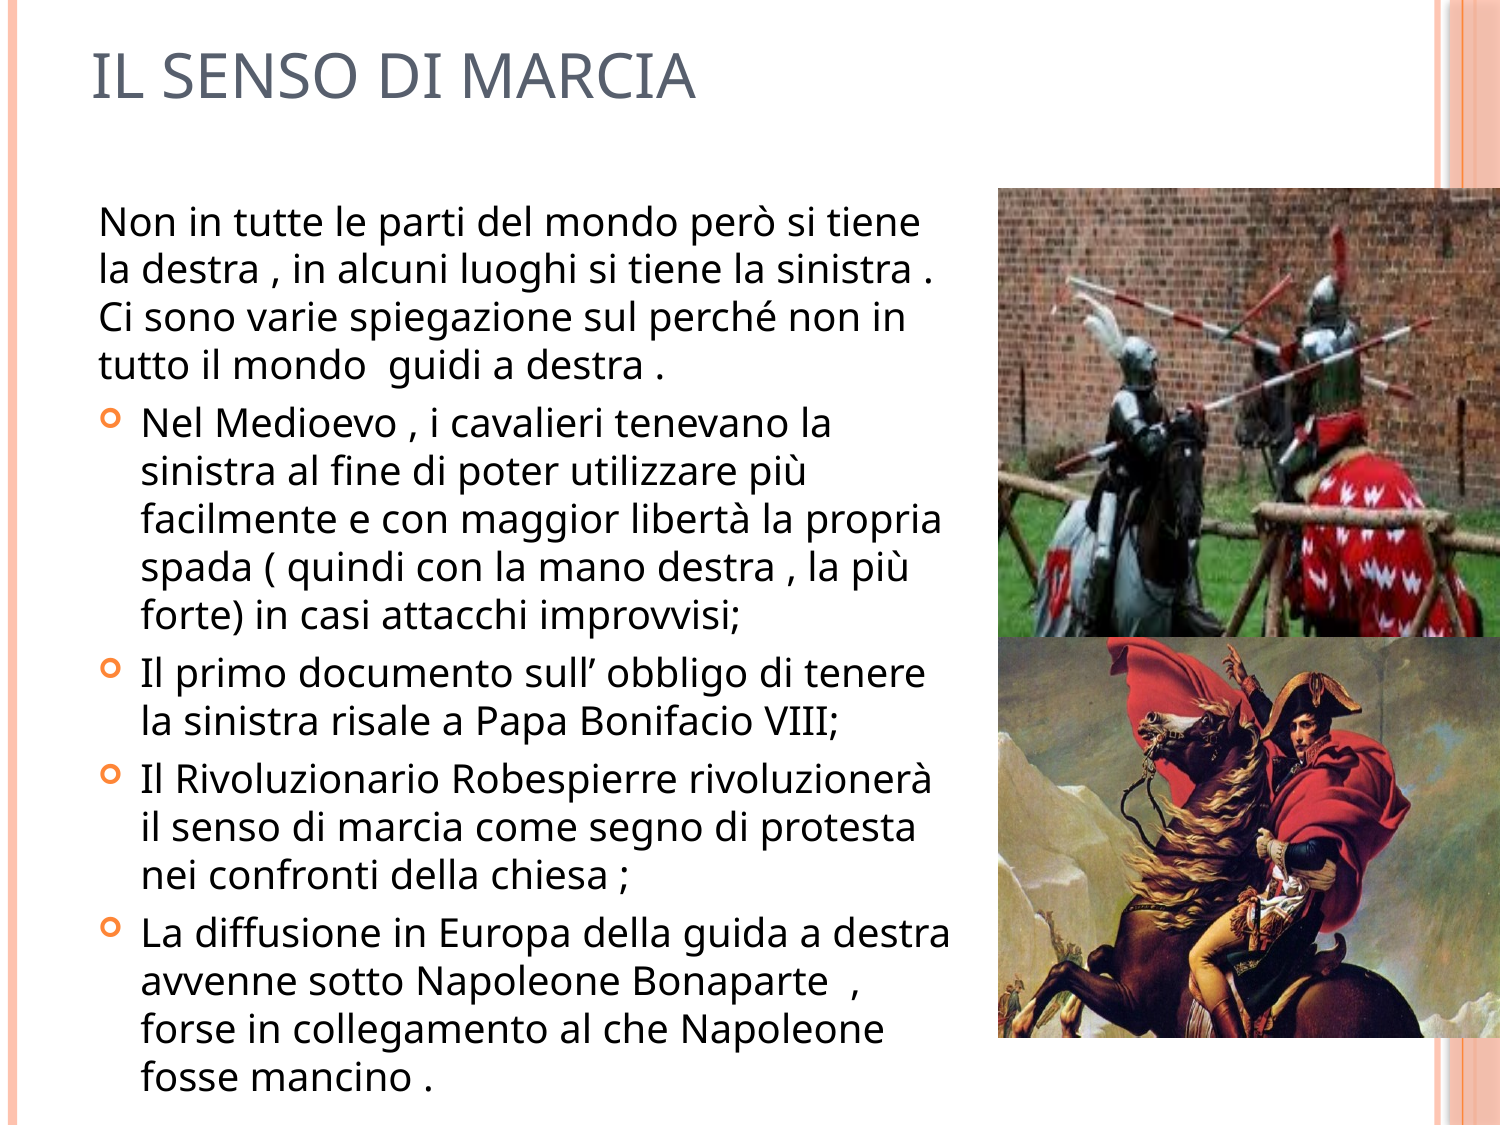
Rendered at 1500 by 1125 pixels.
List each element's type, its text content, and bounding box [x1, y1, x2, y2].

picture [997, 188, 1500, 1039]
title Il Senso Di Marcia [76, 0, 1134, 119]
list Non in tutte le parti del mondo però si tiene la destra , in alcuni luoghi si tiene la sinistra . Ci sono varie spiegazione sul perché non in tutto il mondo guidi a destra . Nel Medioevo , i cavalieri tenevano la sinistra al fine di poter utilizzare più facilmente e con maggior libertà la propria spada ( quindi con la mano destra , la più forte) in casi attacchi improvvisi; Il primo documento sull’ obbligo di tenere la sinistra risale a Papa Bonifacio VIII; Il Rivoluzionario Robespierre rivoluzionerà il senso di marcia come segno di protesta nei confronti della chiesa ; La diffusione in Europa della guida a destra avvenne sotto Napoleone Bonaparte , forse in collegamento al che Napoleone fosse mancino . [83, 188, 979, 1125]
